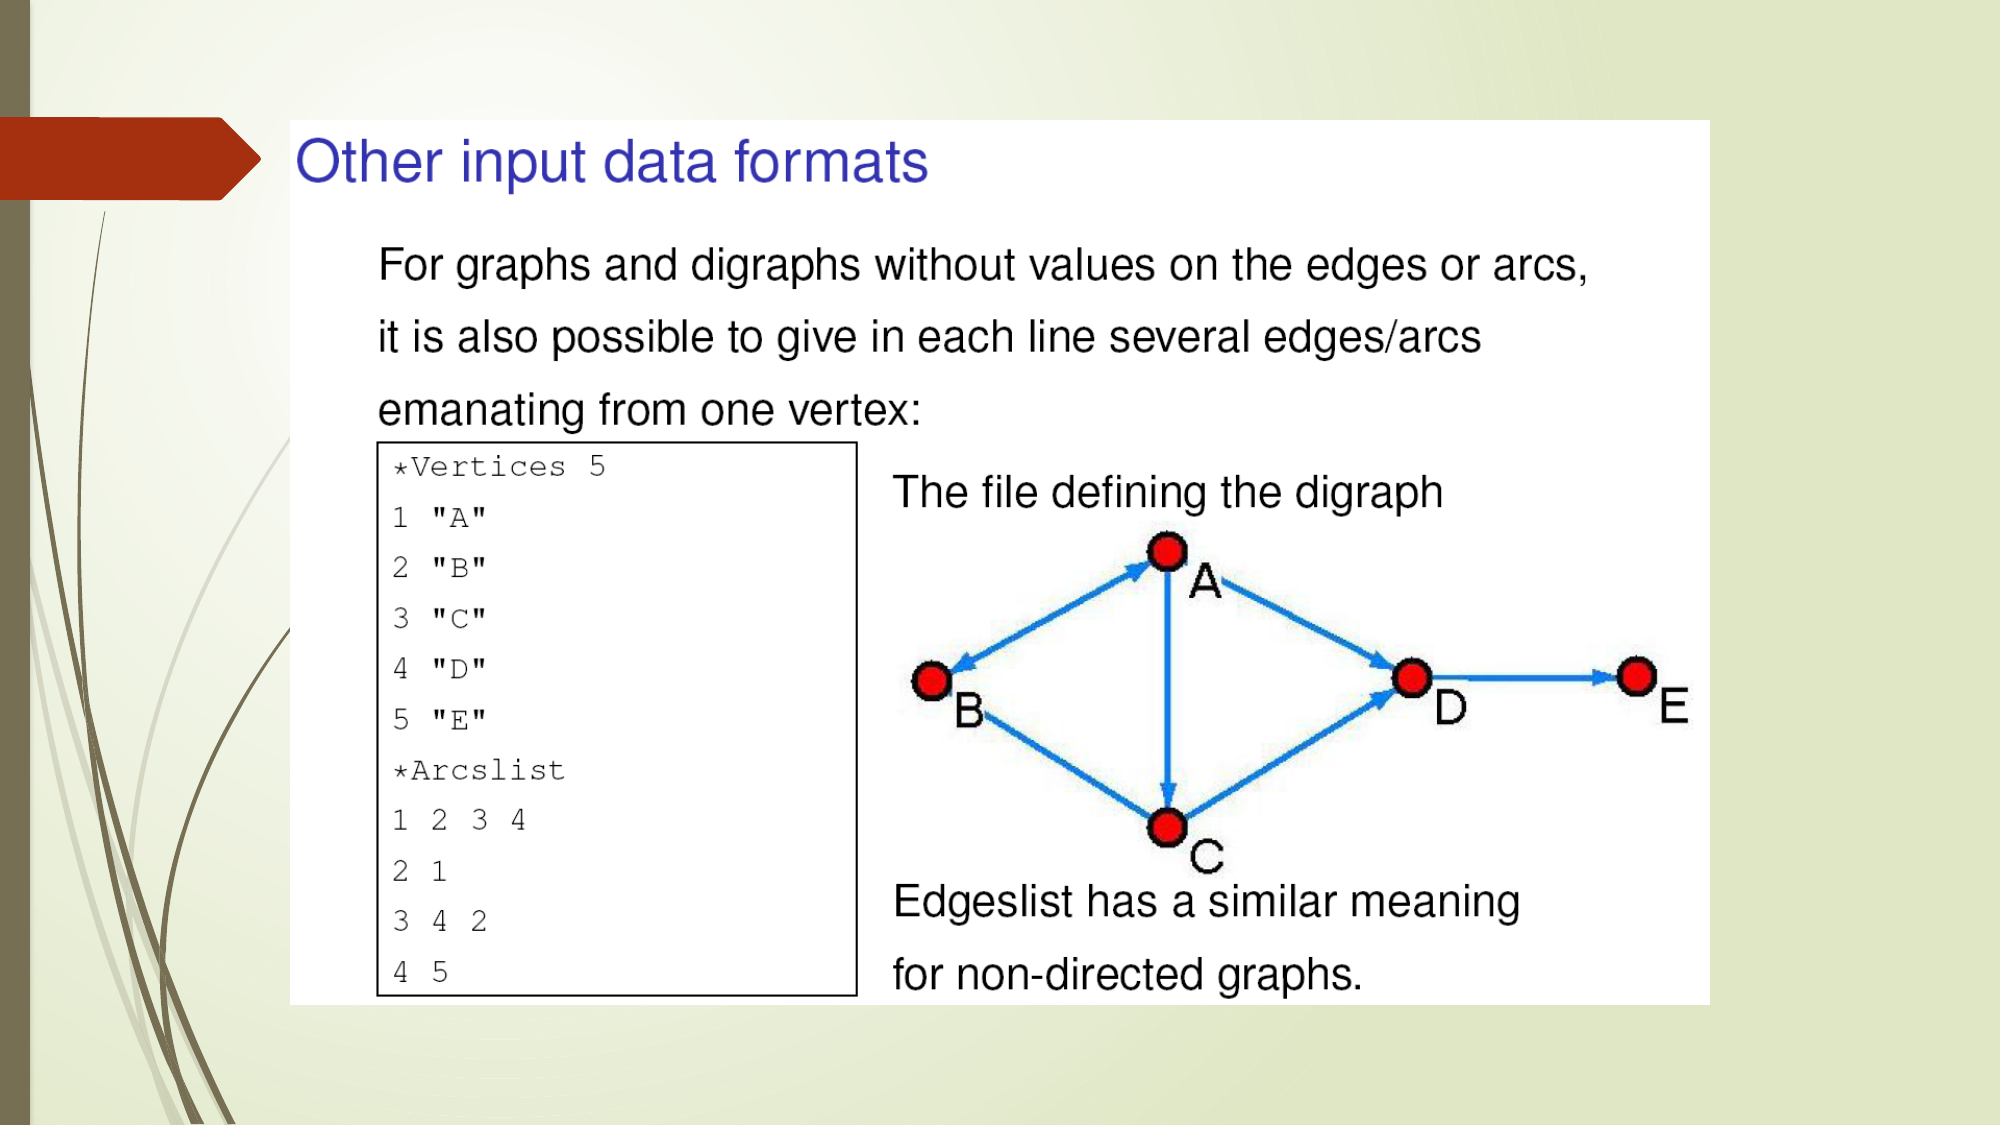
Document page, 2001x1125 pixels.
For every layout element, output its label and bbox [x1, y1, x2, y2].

picture [289, 120, 1711, 1005]
